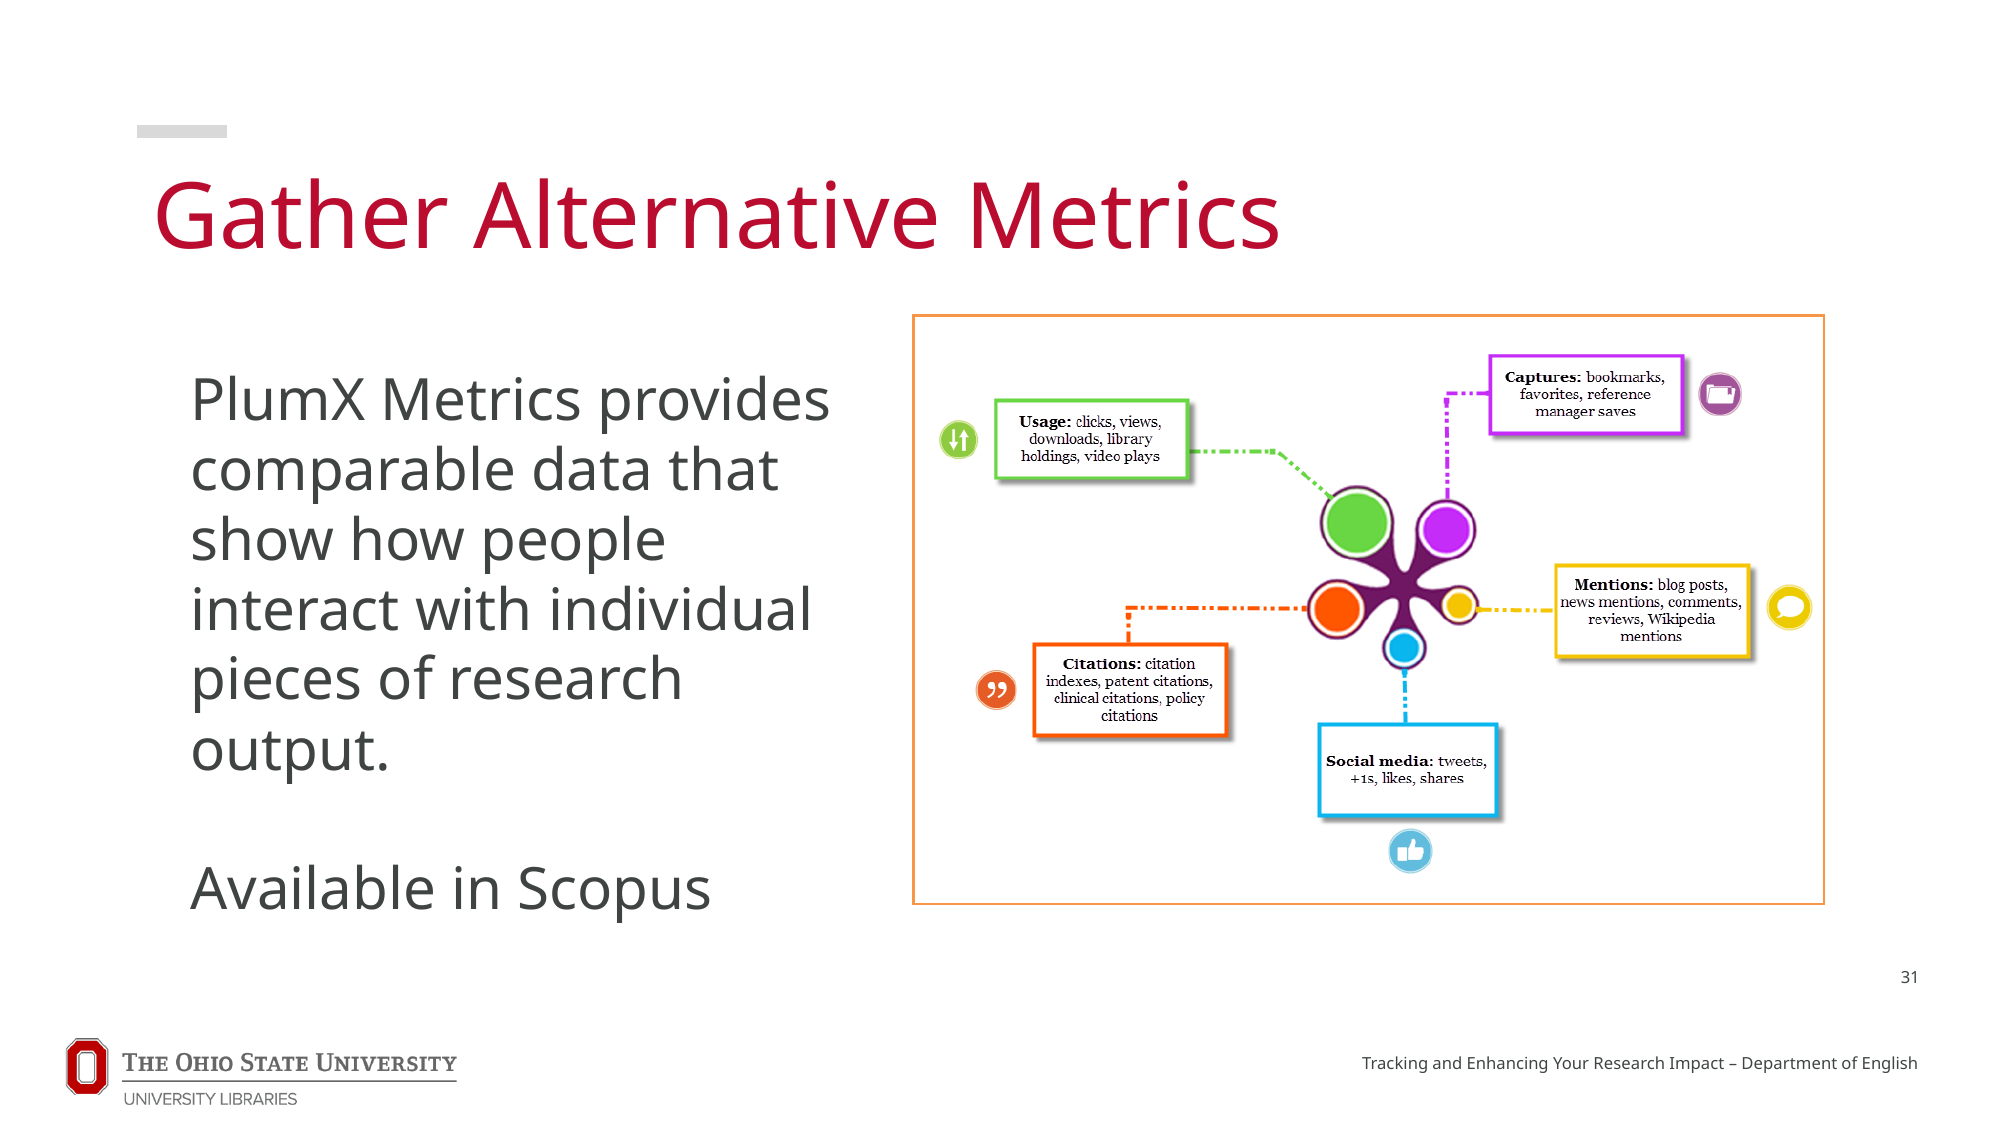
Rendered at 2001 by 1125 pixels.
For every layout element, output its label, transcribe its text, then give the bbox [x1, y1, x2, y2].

slide_number 31 [1853, 948, 1935, 1009]
footer Tracking and Enhancing Your Research Impact – Department of English [1259, 1032, 1935, 1093]
picture [912, 314, 1825, 905]
text_box PlumX Metrics provides comparable data that show how people interact with individual pieces of research output. Available in Scopus [175, 354, 879, 929]
picture [118, 1086, 309, 1111]
title Gather Alternative Metrics [137, 161, 1863, 300]
